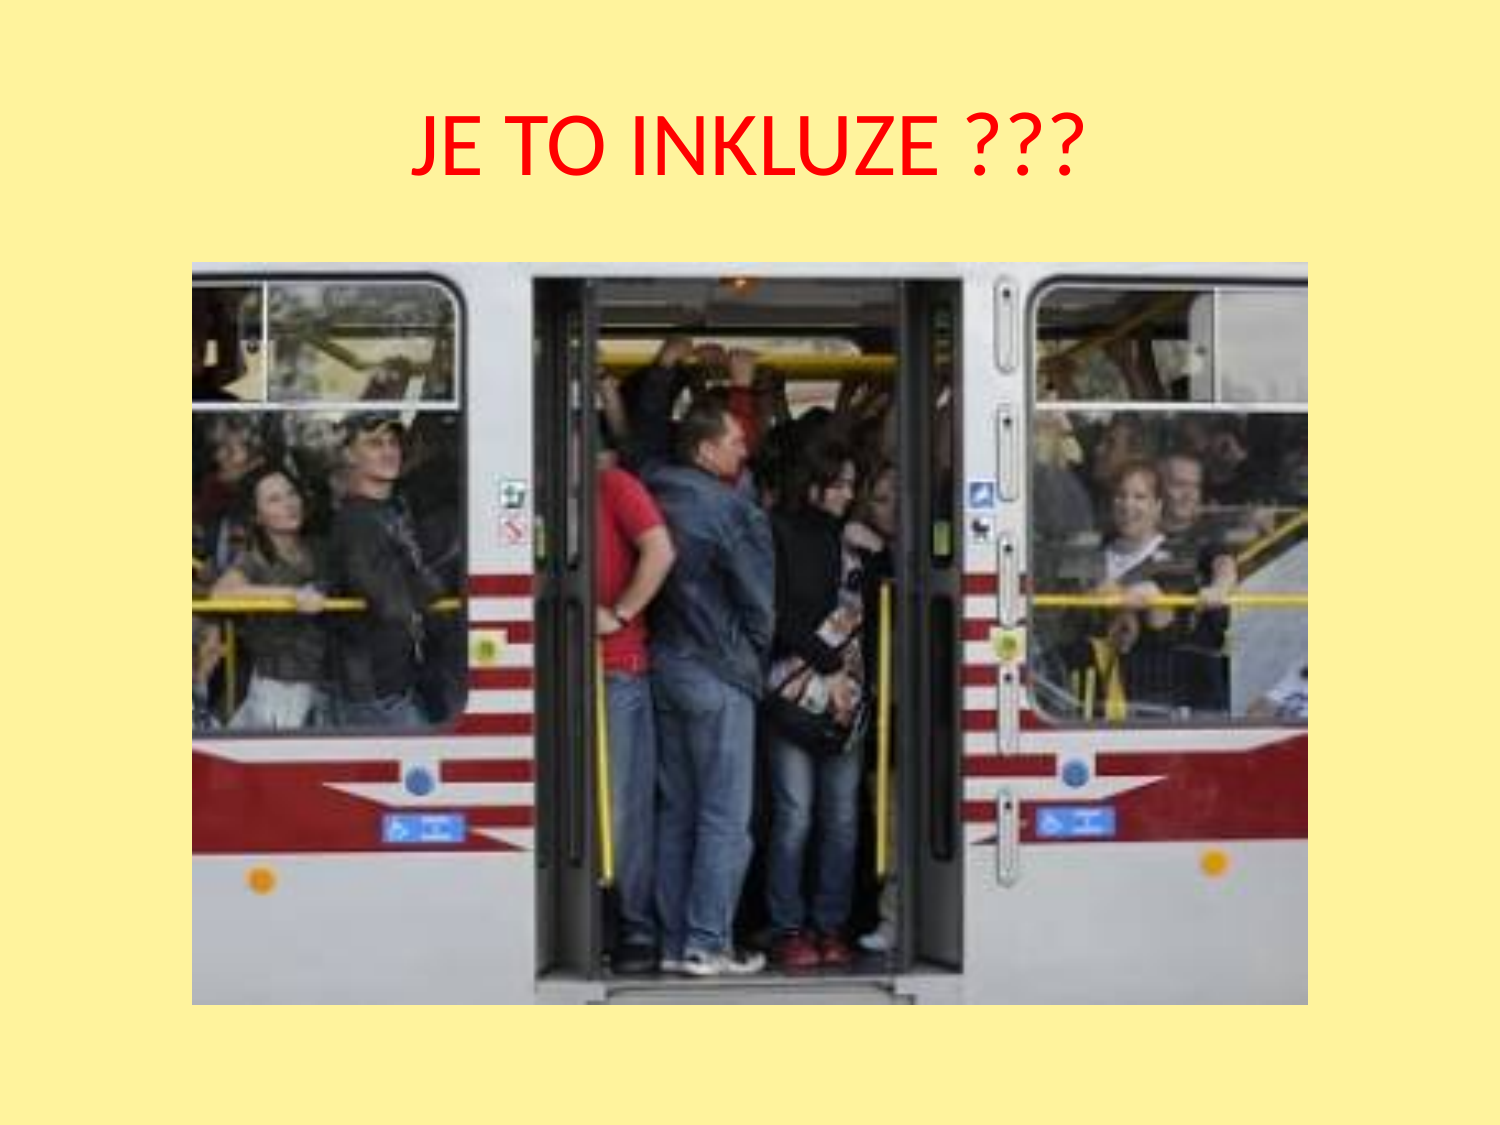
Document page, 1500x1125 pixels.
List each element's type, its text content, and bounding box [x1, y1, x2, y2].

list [192, 262, 1308, 1006]
title JE TO INKLUZE ??? [75, 45, 1425, 233]
